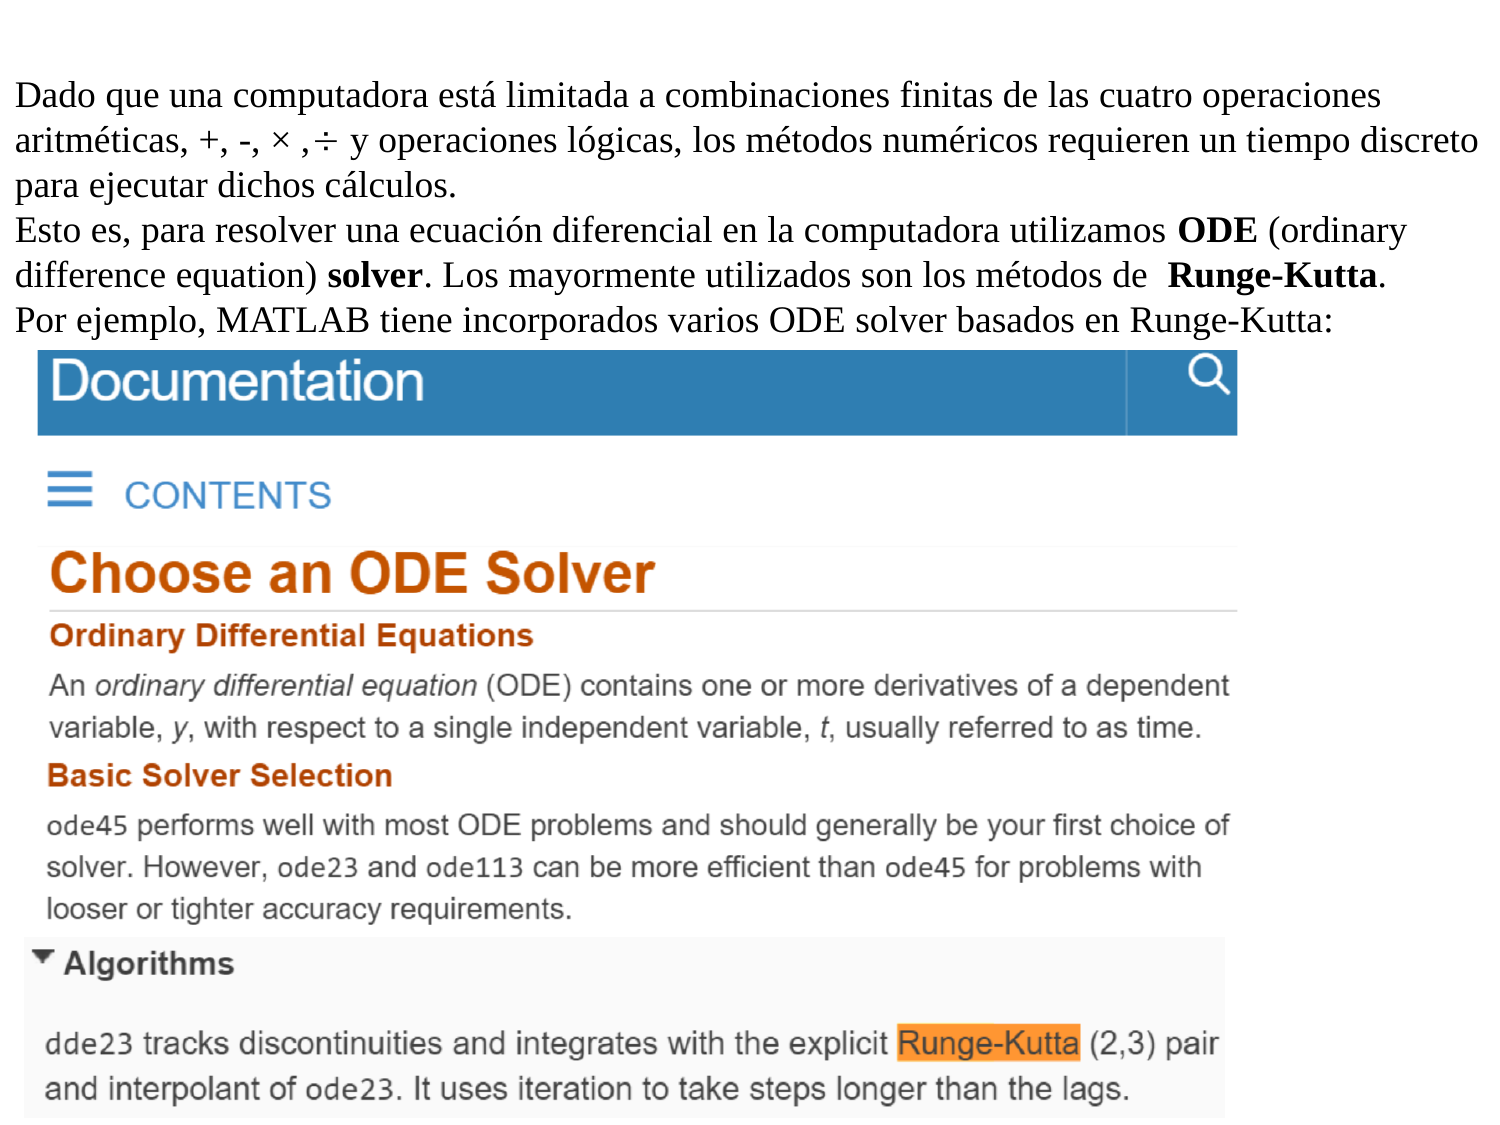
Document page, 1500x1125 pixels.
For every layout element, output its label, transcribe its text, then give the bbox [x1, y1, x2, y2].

picture [24, 937, 1226, 1118]
text_box Dado que una computadora está limitada a combinaciones finitas de las cuatro operaciones aritméticas, +, -, × , y operaciones lógicas, los métodos numéricos requieren un tiempo discreto para ejecutar dichos cálculos. Esto es, para resolver una ecuación diferencial en la computadora utilizamos ODE (ordinary difference equation) solver. Los mayormente utilizados son los métodos de Runge-Kutta. Por ejemplo, MATLAB tiene incorporados varios ODE solver basados en Runge-Kutta: [0, 62, 1500, 438]
picture [37, 349, 1238, 931]
